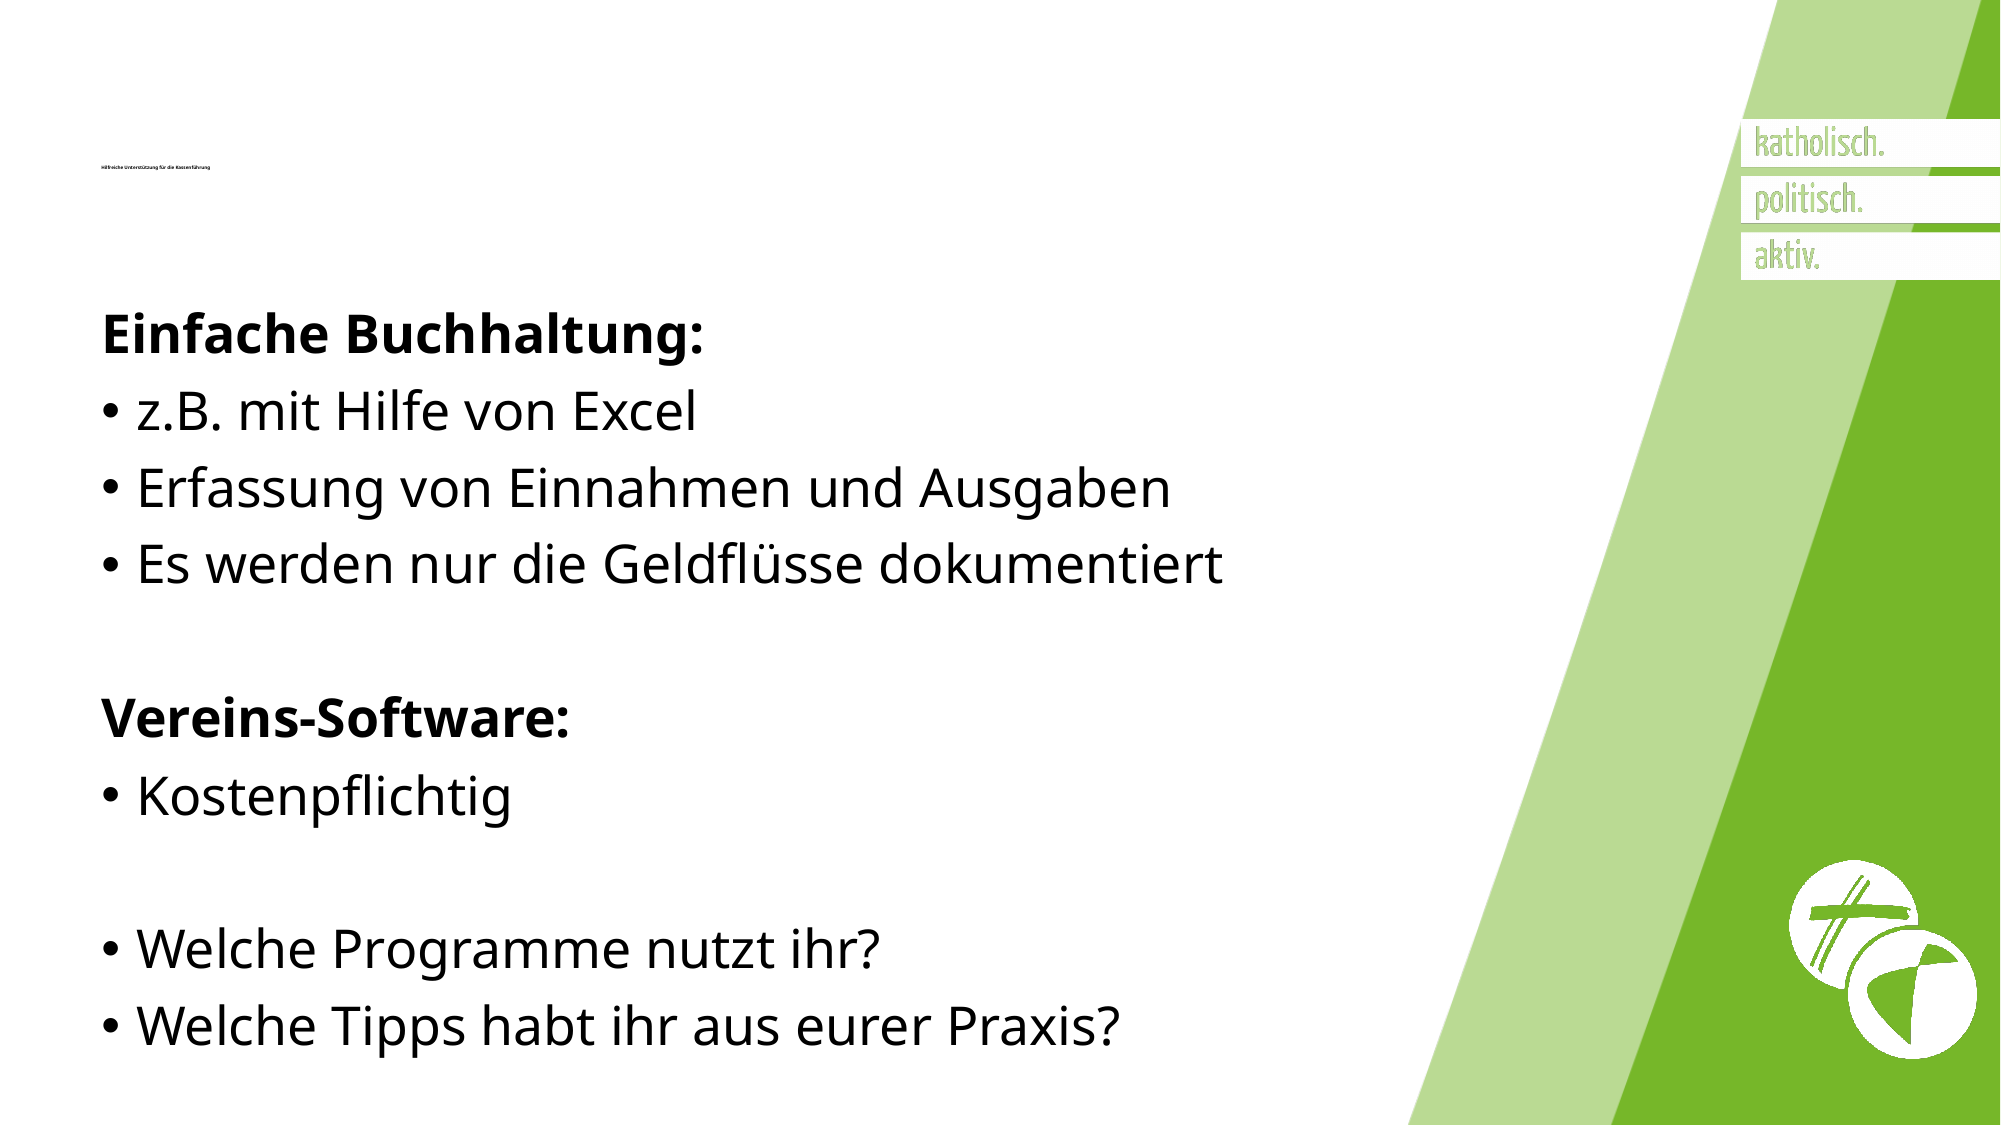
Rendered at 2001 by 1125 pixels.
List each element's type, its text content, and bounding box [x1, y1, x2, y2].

title Hilfreiche Unterstützung für die Kassenführung [86, 59, 1411, 278]
list Einfache Buchhaltung: z.B. mit Hilfe von Excel Erfassung von Einnahmen und Ausgaben Es werden nur die Geldflüsse dokumentiert Vereins-Software: Kostenpflichtig Welche Programme nutzt ihr? Welche Tipps habt ihr aus eurer Praxis? [86, 299, 1411, 1070]
picture [1401, 0, 2001, 1125]
